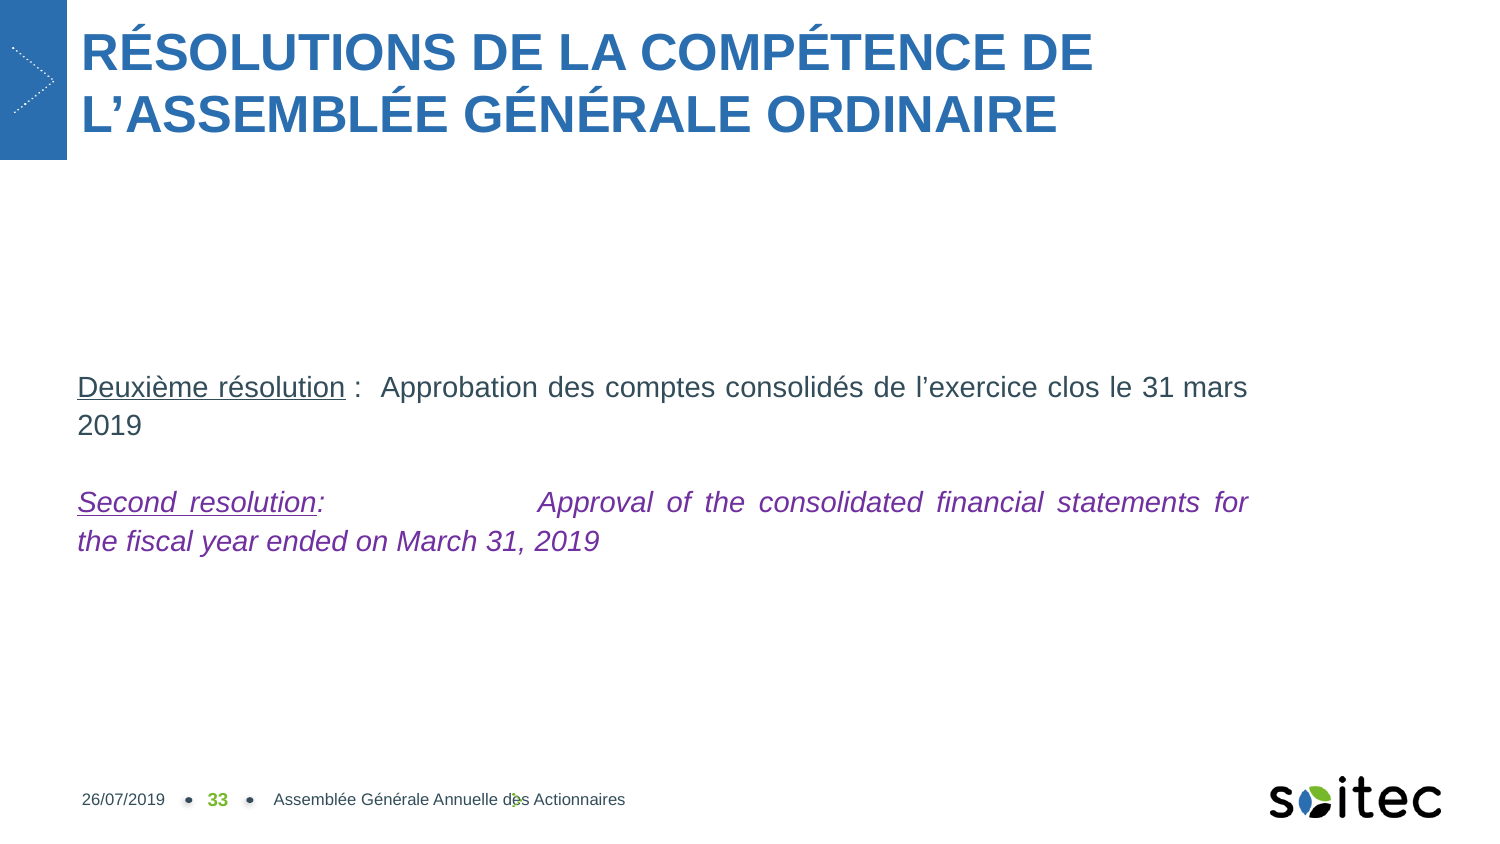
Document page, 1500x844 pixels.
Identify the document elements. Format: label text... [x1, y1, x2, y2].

picture [0, 0, 67, 160]
list Deuxième résolution : Approbation des comptes consolidés de l’exercice clos le 31 mars 2019 Second resolution: Approval of the consolidated financial statements for the fiscal year ended on March 31, 2019 [77, 192, 1250, 768]
title RÉSOLUTIONS DE LA COMPÉTENCE DE L’ASSEMBLÉE GÉNÉRALE ORDINAIRE [81, 17, 1500, 144]
footer Assemblée Générale Annuelle des Actionnaires [253, 776, 1262, 822]
slide_number 33 [190, 776, 246, 822]
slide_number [81, 776, 190, 822]
picture [1270, 776, 1441, 818]
